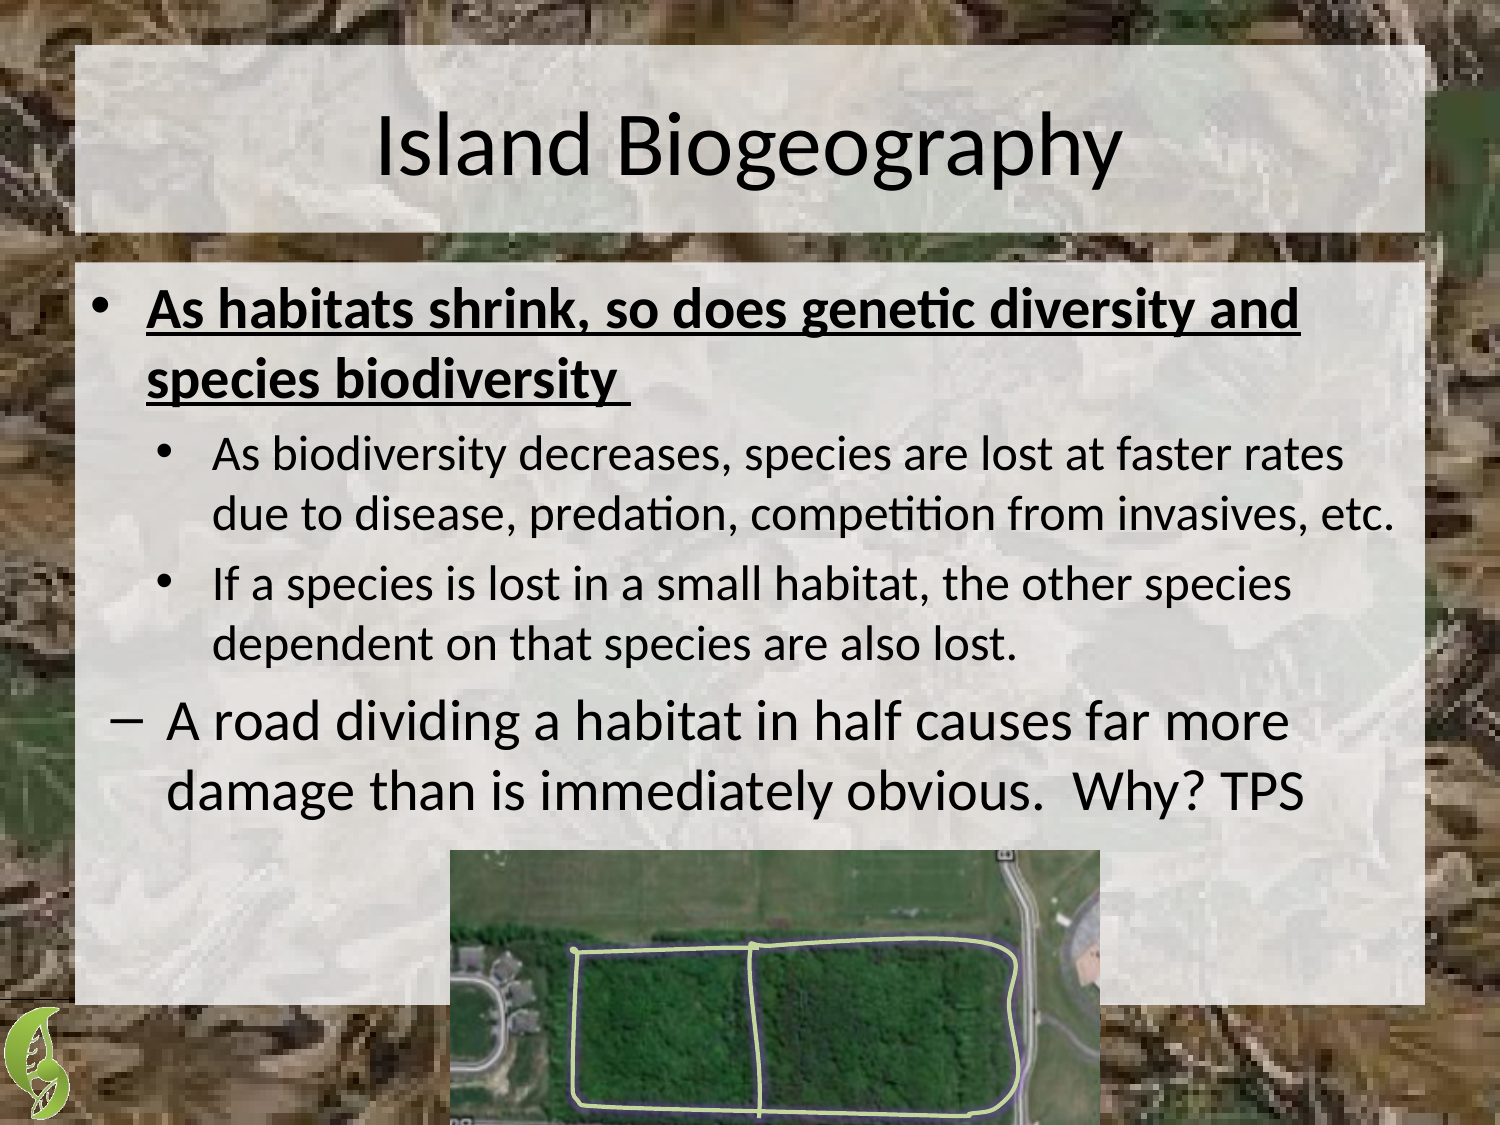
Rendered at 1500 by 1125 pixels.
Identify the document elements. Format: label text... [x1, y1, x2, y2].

list As habitats shrink, so does genetic diversity and species biodiversity As biodiversity decreases, species are lost at faster rates due to disease, predation, competition from invasives, etc. If a species is lost in a small habitat, the other species dependent on that species are also lost. A road dividing a habitat in half causes far more damage than is immediately obvious. Why? TPS [75, 262, 1425, 1005]
picture [0, 0, 1500, 1125]
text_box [449, 849, 1101, 1125]
title Island Biogeography [75, 45, 1425, 233]
